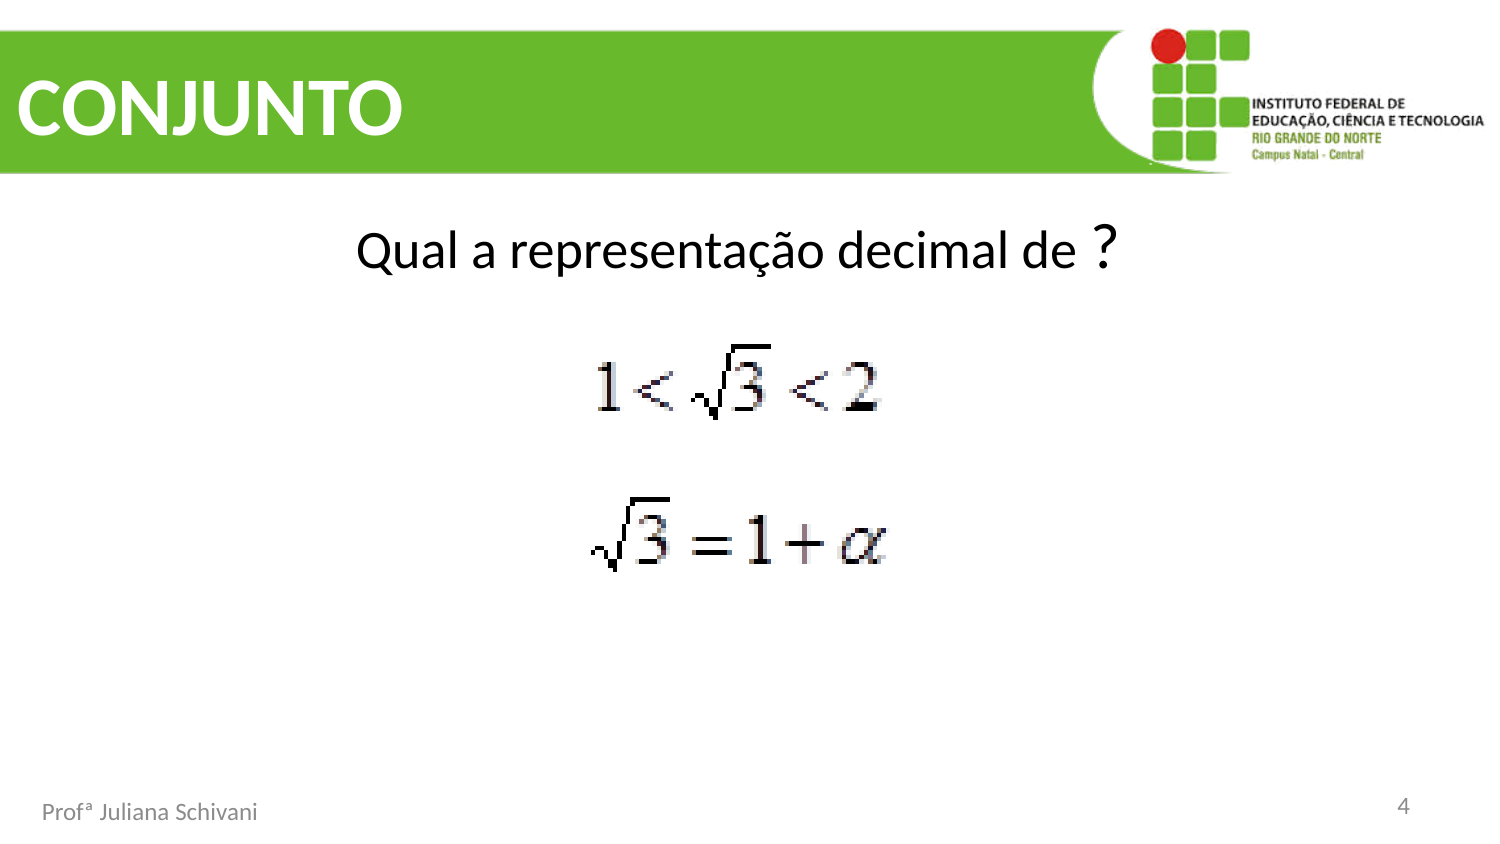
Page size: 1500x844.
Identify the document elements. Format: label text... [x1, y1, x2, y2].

picture [0, 1, 1500, 844]
footer Profª Juliana Schivani [26, 788, 502, 833]
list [1139, 17, 1497, 174]
slide_number 4 [1074, 782, 1425, 827]
